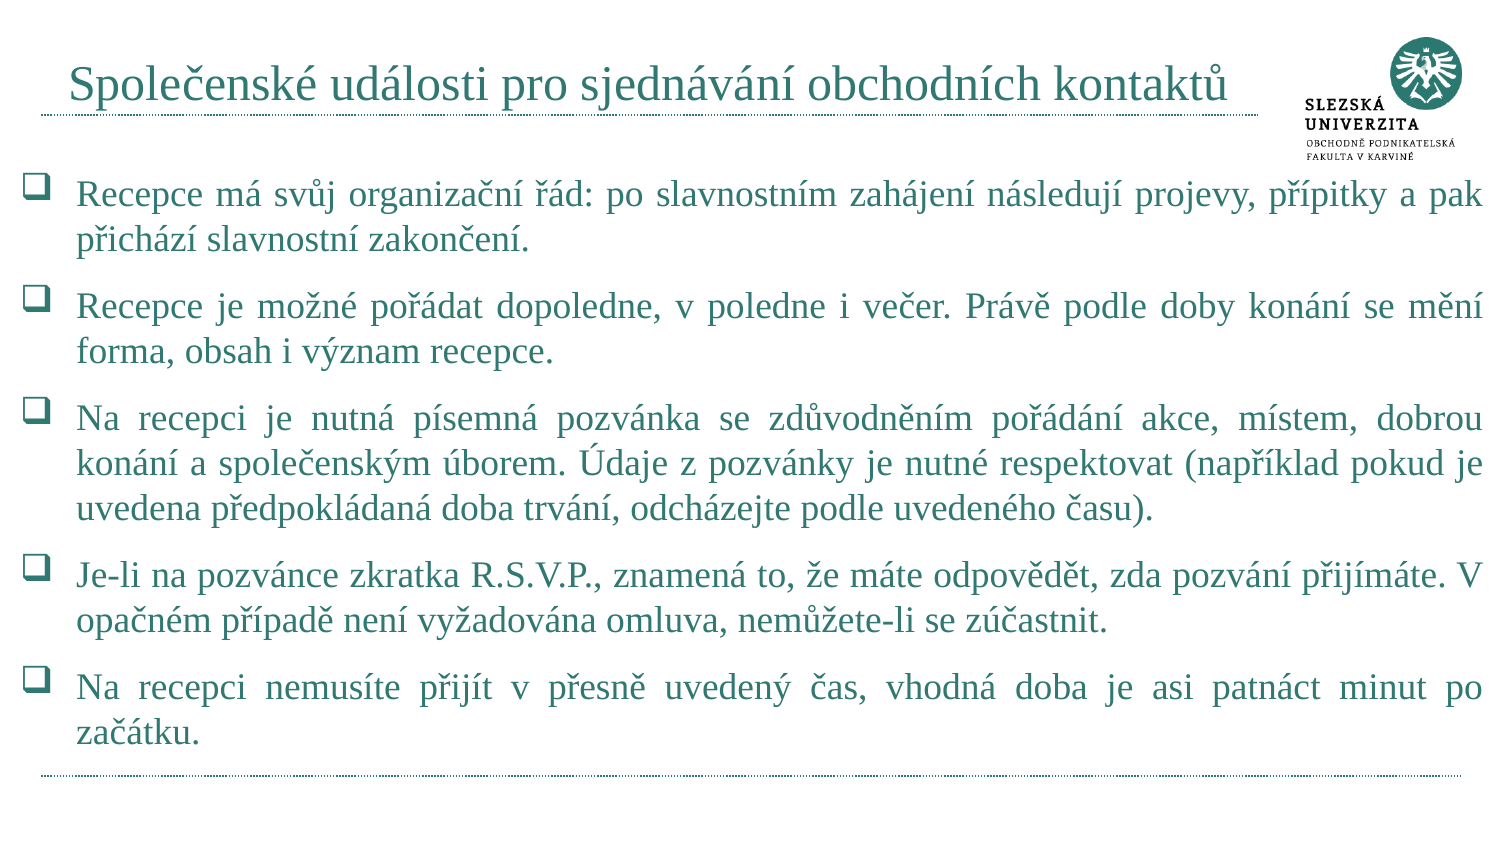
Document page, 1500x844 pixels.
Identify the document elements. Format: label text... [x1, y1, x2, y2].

title Společenské události pro sjednávání obchodních kontaktů [53, 43, 1318, 127]
text_box Recepce má svůj organizační řád: po slavnostním zahájení následují projevy, přípitky a pak přichází slavnostní zakončení. Recepce je možné pořádat dopoledne, v poledne i večer. Právě podle doby konání se mění forma, obsah i význam recepce. Na recepci je nutná písemná pozvánka se zdůvodněním pořádání akce, místem, dobrou konání a společenským úborem. Údaje z pozvánky je nutné respektovat (například pokud je uvedena předpokládaná doba trvání, odcházejte podle uvedeného času). Je-li na pozvánce zkratka R.S.V.P., znamená to, že máte odpovědět, zda pozvání přijímáte. V opačném případě není vyžadována omluva, nemůžete-li se zúčastnit. Na recepci nemusíte přijít v přesně uvedený čas, vhodná doba je asi patnáct minut po začátku. [5, 161, 1500, 760]
picture [1305, 37, 1462, 160]
